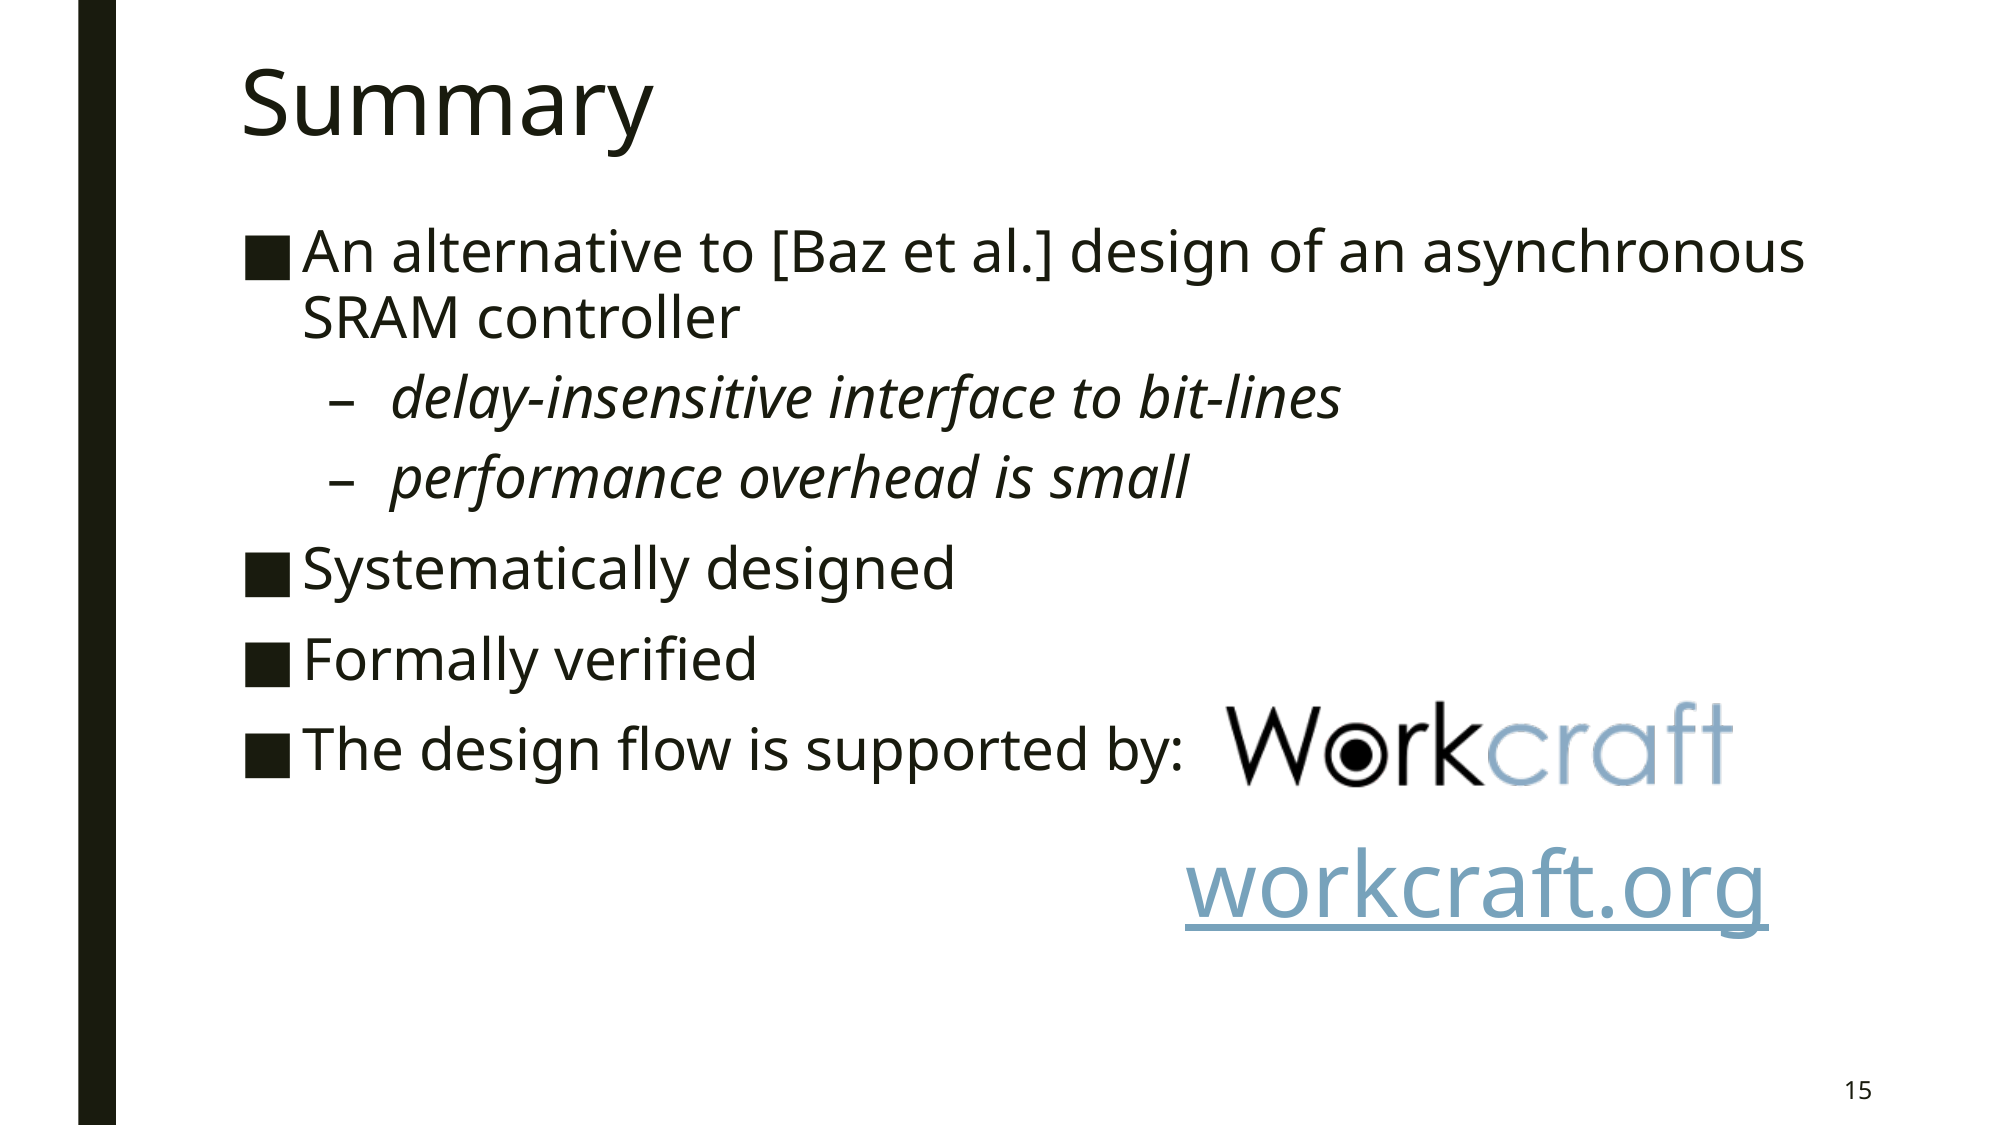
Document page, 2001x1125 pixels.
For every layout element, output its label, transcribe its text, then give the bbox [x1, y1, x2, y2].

title Summary [225, 50, 1888, 188]
list An alternative to [Baz et al.] design of an asynchronous SRAM controller delay-insensitive interface to bit-lines performance overhead is small Systematically designed Formally verified The design flow is supported by: workcraft.org [225, 212, 1888, 1000]
picture [1224, 699, 1736, 789]
slide_number 15 [1625, 1058, 1888, 1125]
